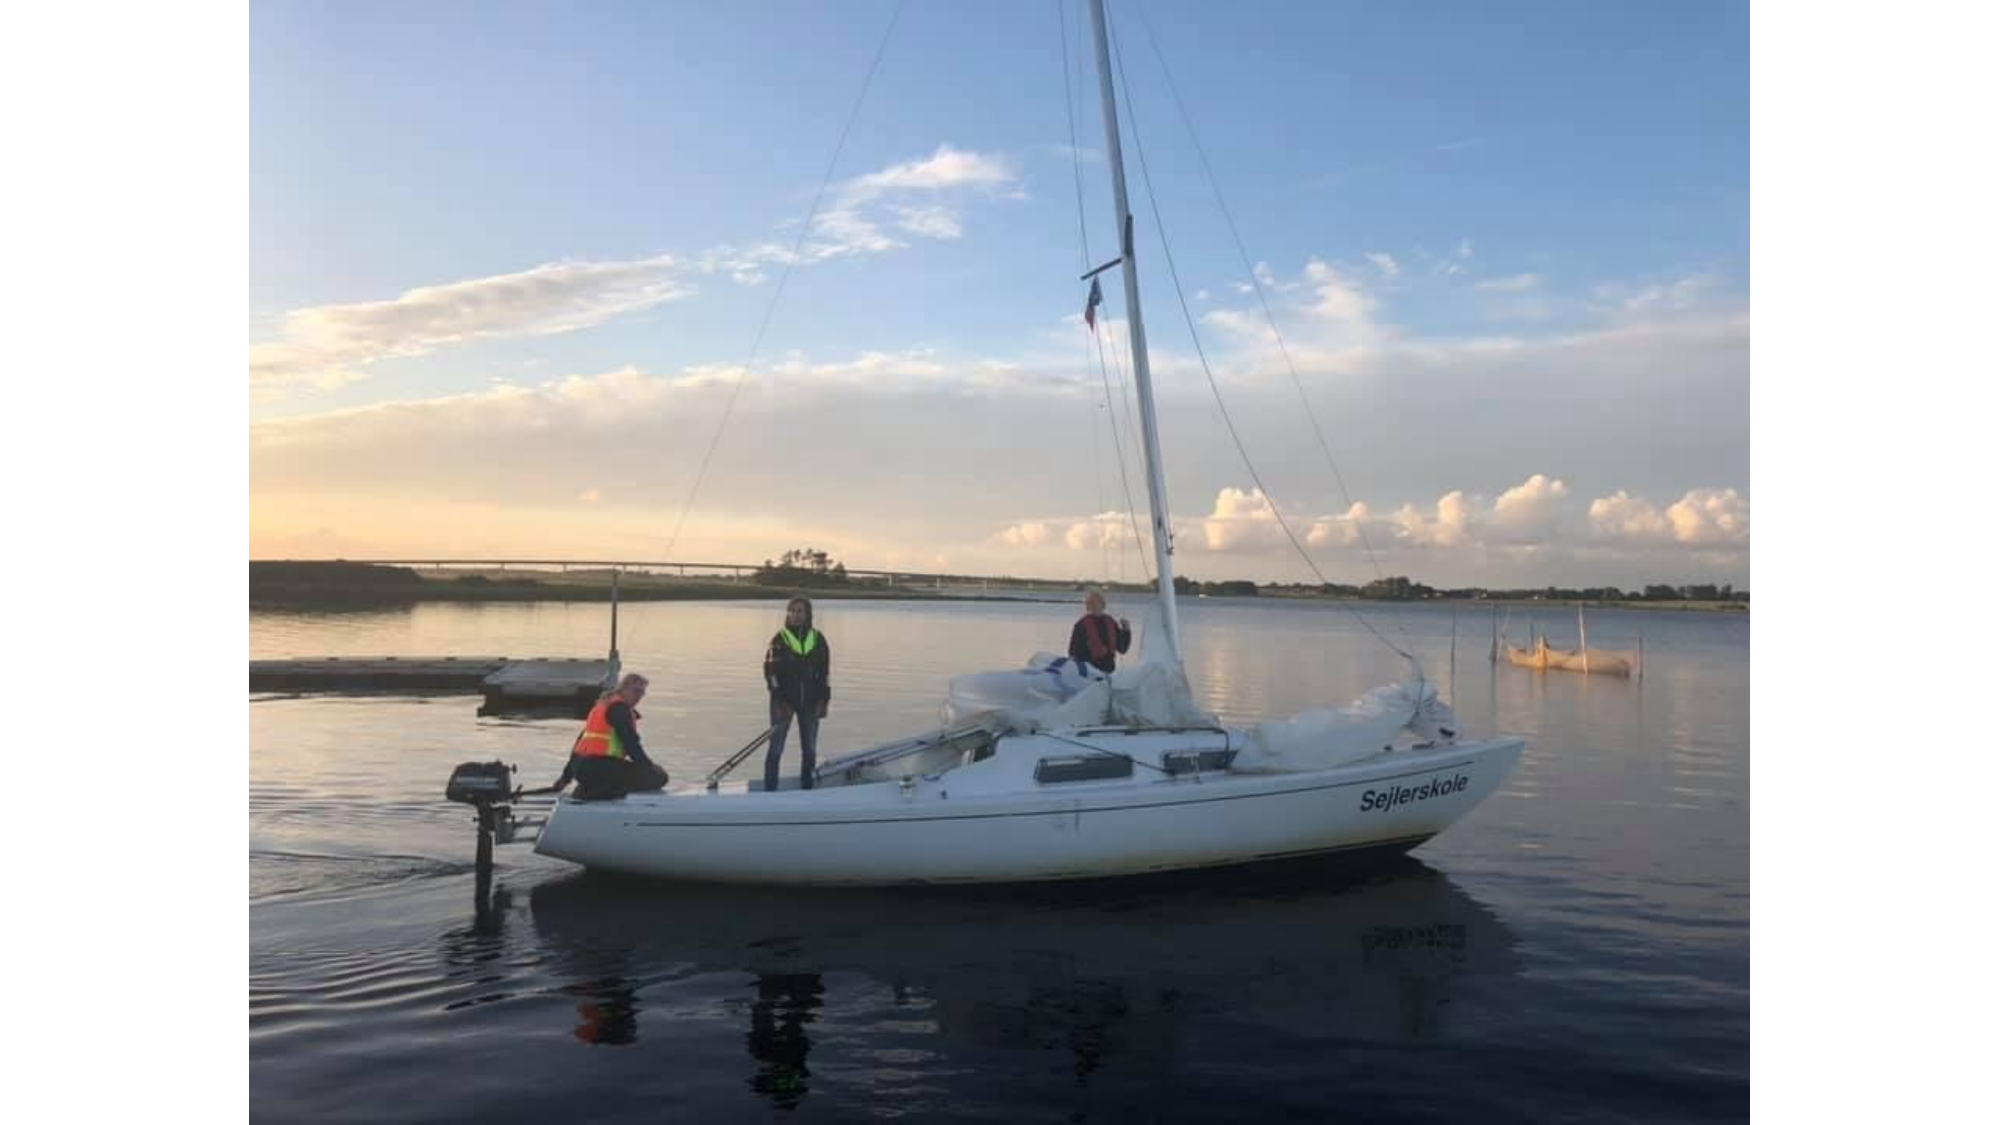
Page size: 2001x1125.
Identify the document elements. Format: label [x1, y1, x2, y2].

picture [249, 0, 1750, 1125]
